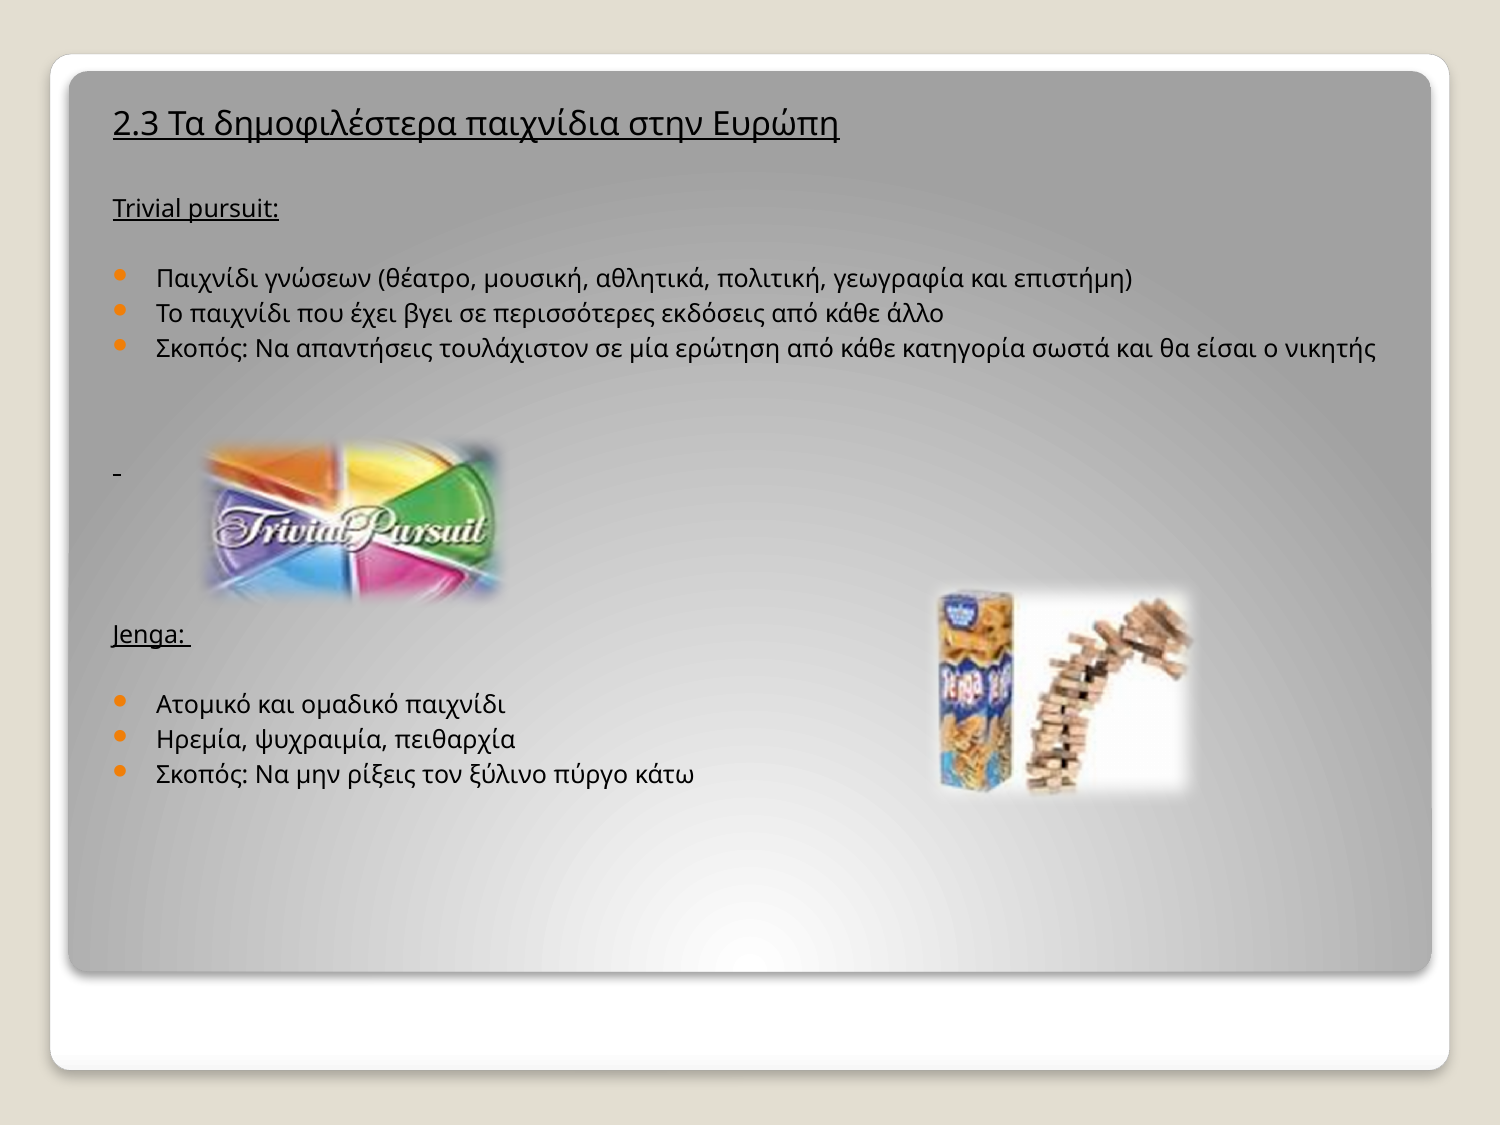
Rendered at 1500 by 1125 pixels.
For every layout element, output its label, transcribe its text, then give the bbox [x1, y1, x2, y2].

list 2.3 Τα δημοφιλέστερα παιχνίδια στην Ευρώπη Trivial pursuit: Παιχνίδι γνώσεων (θέατρο, μουσική, αθλητικά, πολιτική, γεωγραφία και επιστήμη) Το παιχνίδι που έχει βγει σε περισσότερες εκδόσεις από κάθε άλλο Σκοπός: Να απαντήσεις τουλάχιστον σε μία ερώτηση από κάθε κατηγορία σωστά και θα είσαι ο νικητής Jenga: Ατομικό και ομαδικό παιχνίδι Ηρεμία, ψυχραιμία, πειθαρχία Σκοπός: Να μην ρίξεις τον ξύλινο πύργο κάτω [82, 86, 1425, 1071]
picture [194, 432, 512, 610]
picture [921, 574, 1206, 810]
